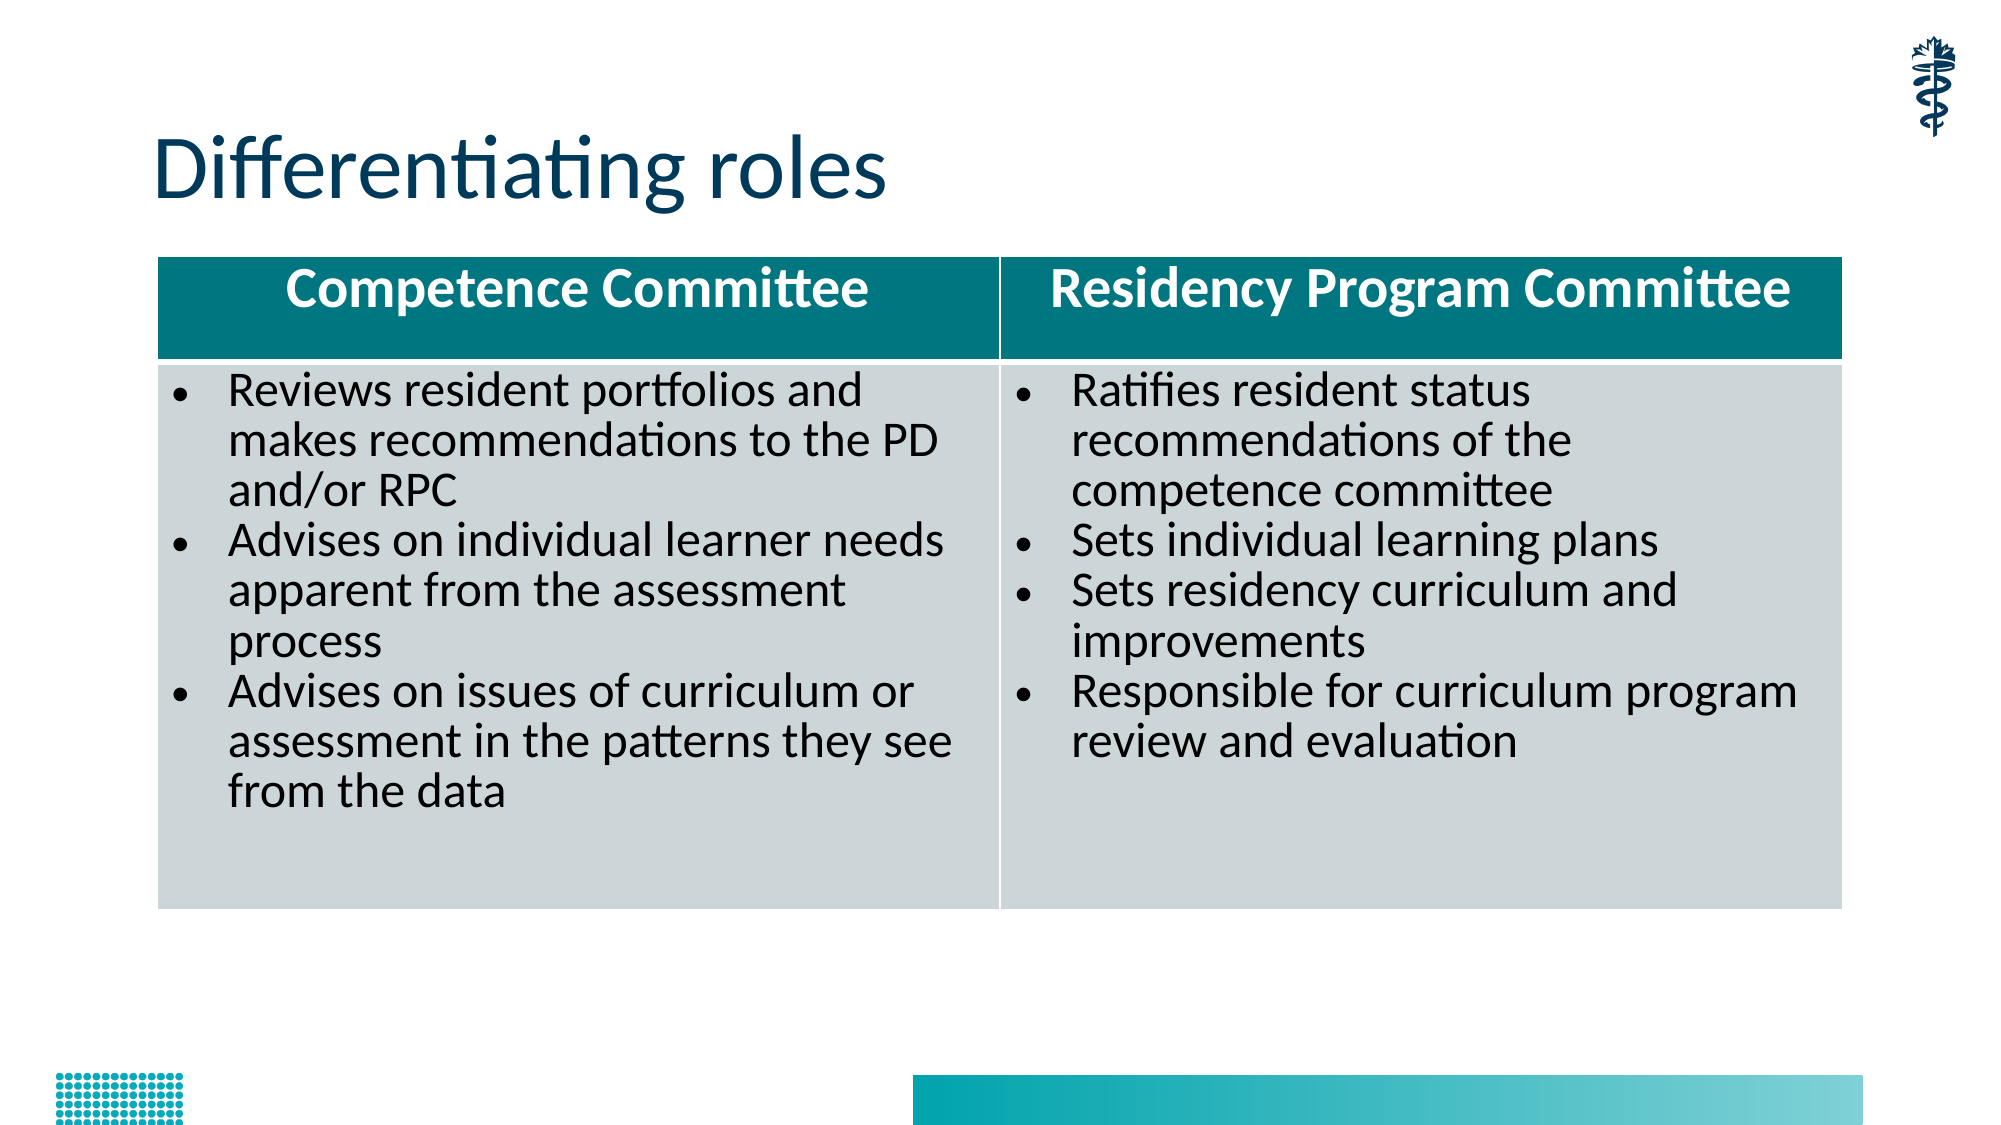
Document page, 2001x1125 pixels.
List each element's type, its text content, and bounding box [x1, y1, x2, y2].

title Differentiating roles [137, 59, 1863, 278]
table_header Residency Program Committee [1001, 257, 1842, 359]
table_cell Ratifies resident status recommendations of the competence committee Sets individual learning plans Sets residency curriculum and improvements Responsible for curriculum program review and evaluation [1001, 365, 1842, 909]
table_cell Reviews resident portfolios and makes recommendations to the PD and/or RPC Advises on individual learner needs apparent from the assessment process Advises on issues of curriculum or assessment in the patterns they see from the data [158, 365, 999, 909]
table_header Competence Committee [158, 257, 999, 359]
picture [1899, 24, 1968, 149]
picture [52, 1071, 186, 1125]
